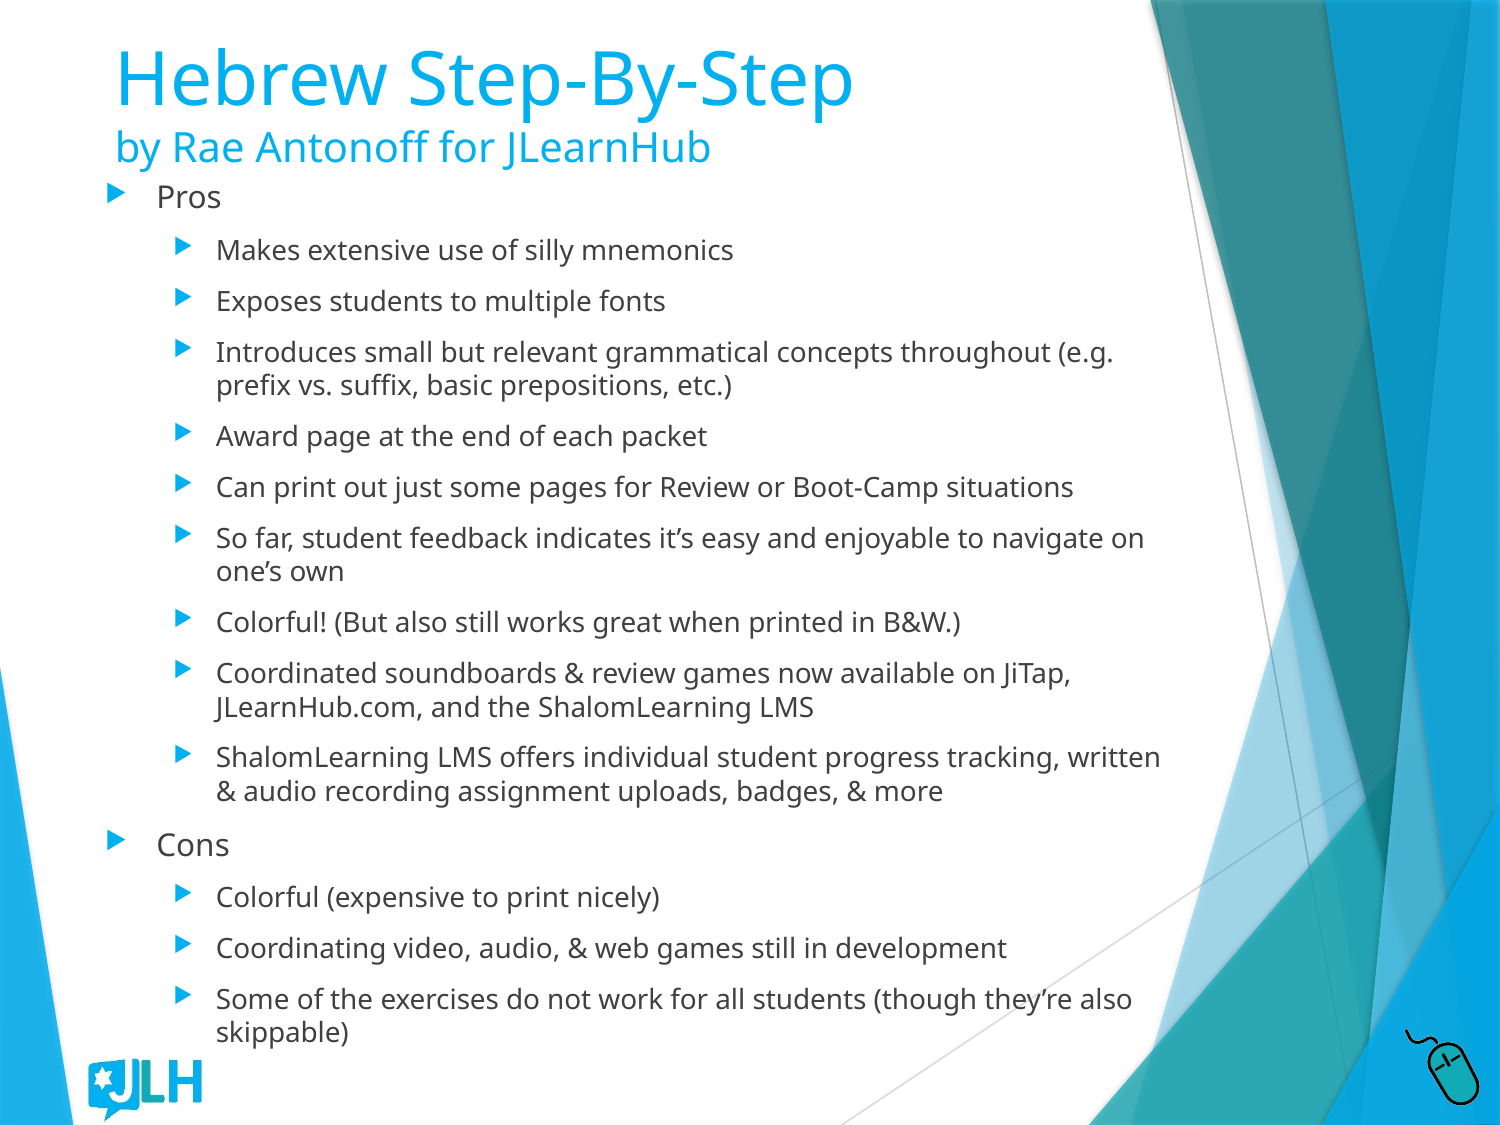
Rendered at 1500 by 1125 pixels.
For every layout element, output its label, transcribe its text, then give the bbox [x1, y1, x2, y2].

picture [81, 1055, 208, 1125]
picture [1406, 1030, 1479, 1105]
list Pros Makes extensive use of silly mnemonics Exposes students to multiple fonts Introduces small but relevant grammatical concepts throughout (e.g. prefix vs. suffix, basic prepositions, etc.) Award page at the end of each packet Can print out just some pages for Review or Boot-Camp situations So far, student feedback indicates it’s easy and enjoyable to navigate on one’s own Colorful! (But also still works great when printed in B&W.) Coordinated soundboards & review games now available on JiTap, JLearnHub.com, and the ShalomLearning LMS ShalomLearning LMS offers individual student progress tracking, written & audio recording assignment uploads, badges, & more Cons Colorful (expensive to print nicely) Coordinating video, audio, & web games still in development Some of the exercises do not work for all students (though they’re also skippable) [90, 169, 1178, 1056]
title Hebrew Step-By-Step by Rae Antonoff for JLearnHub [99, 23, 1142, 169]
